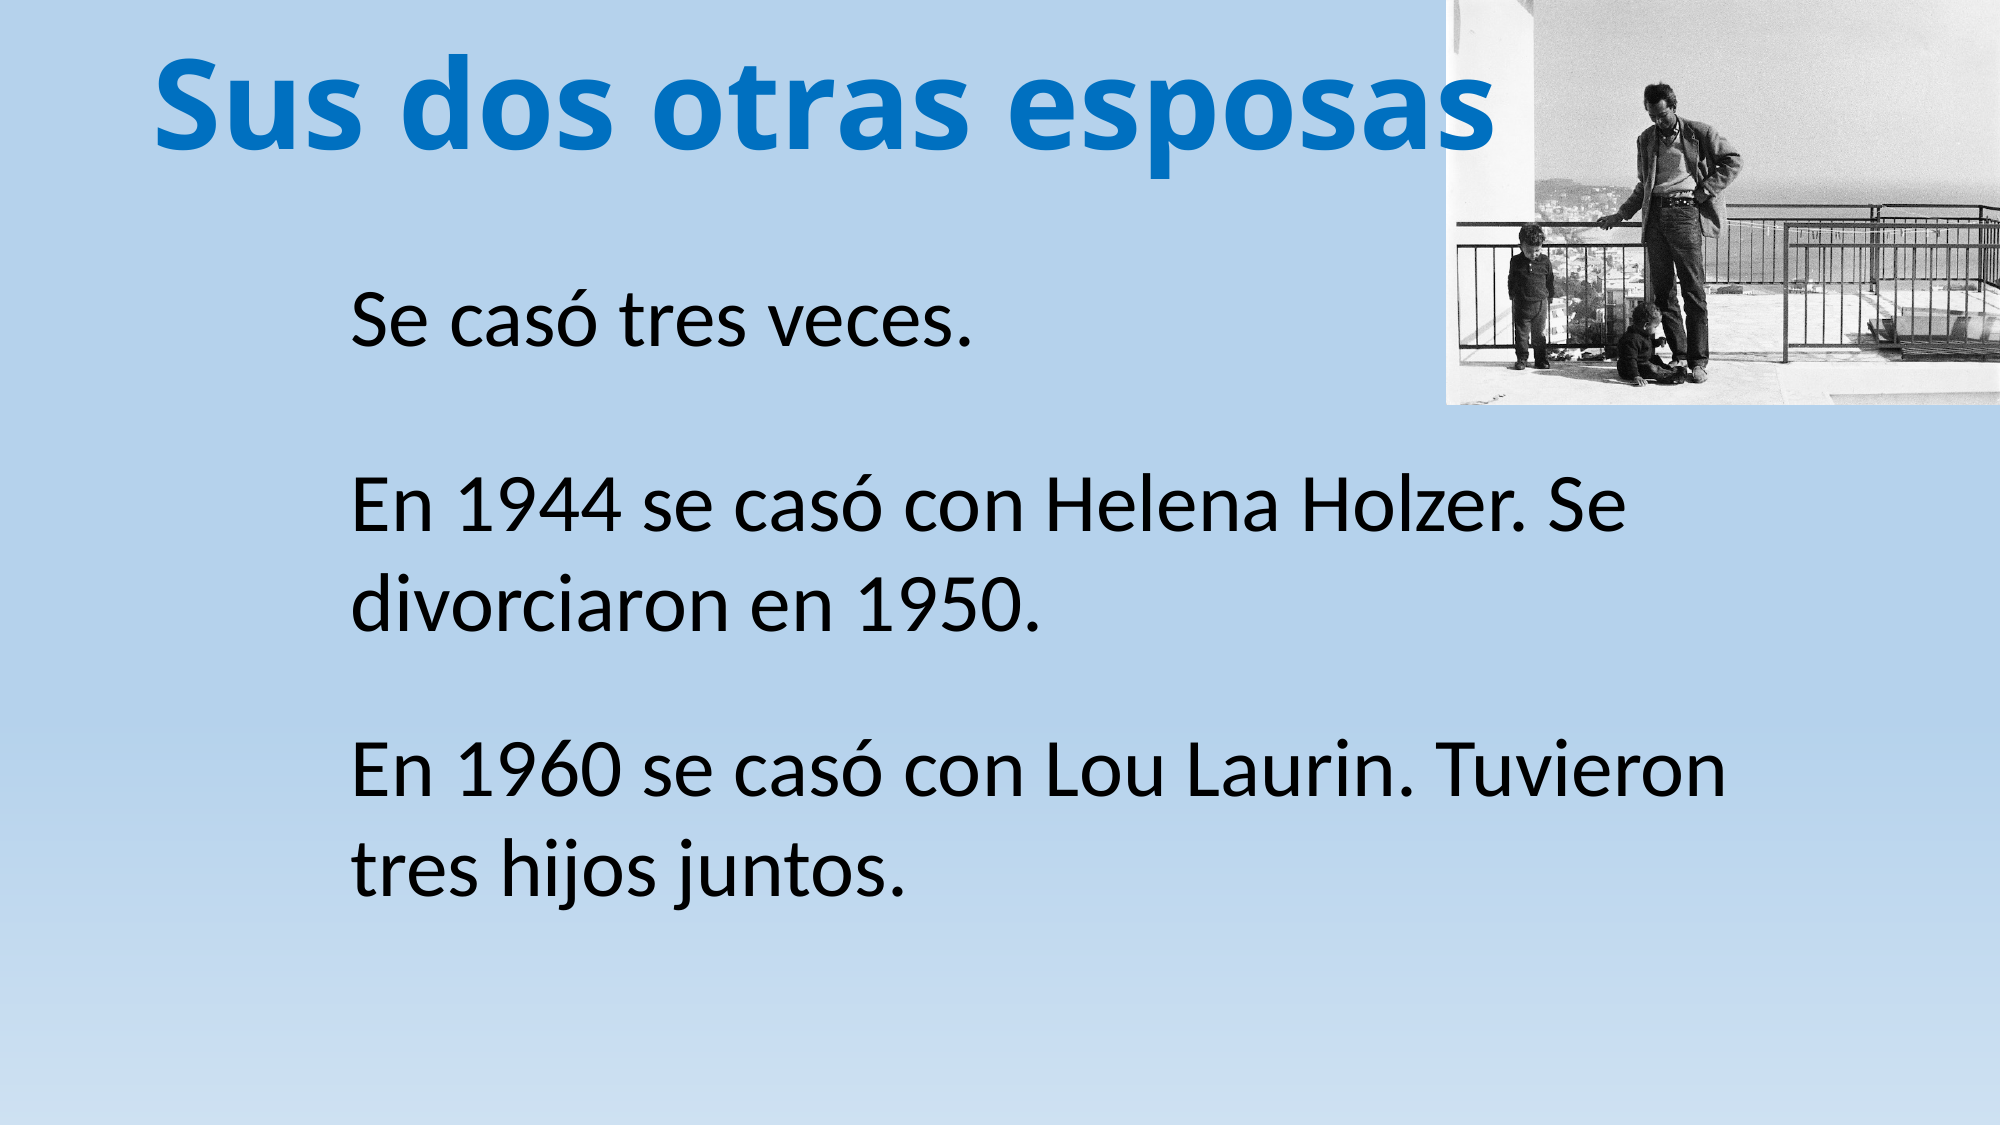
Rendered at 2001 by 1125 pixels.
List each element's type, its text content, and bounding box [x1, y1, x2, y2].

text_box En 1944 se casó con Helena Holzer. Se divorciaron en 1950. [335, 440, 1863, 655]
text_box Se casó tres veces. [335, 255, 1446, 371]
text_box En 1960 se casó con Lou Laurin. Tuvieron tres hijos juntos. [335, 705, 1863, 921]
picture [1446, 0, 2000, 405]
title Sus dos otras esposas [137, 0, 1446, 218]
